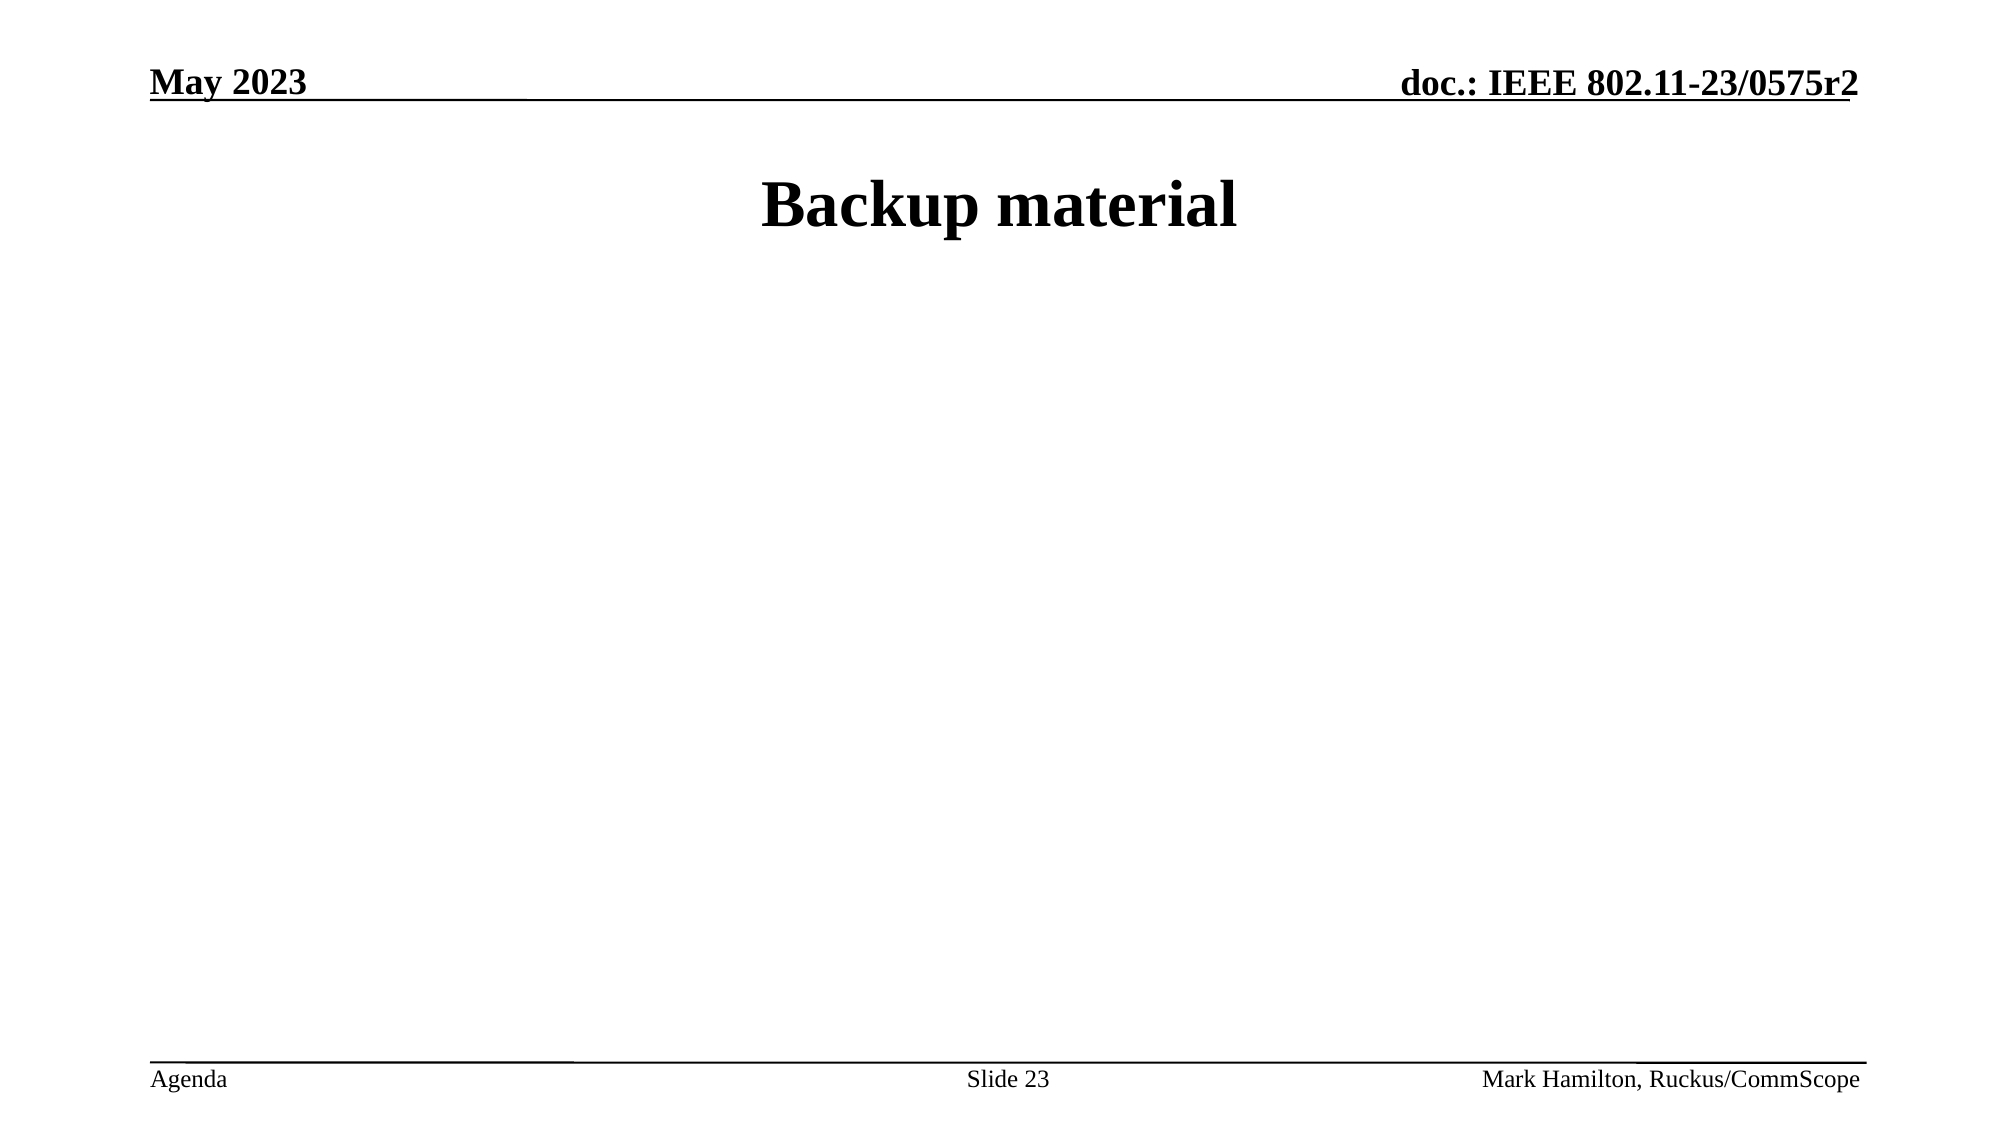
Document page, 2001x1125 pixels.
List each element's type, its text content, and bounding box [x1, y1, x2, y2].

slide_number Slide 23 [950, 1061, 1067, 1123]
title Backup material [149, 112, 1850, 288]
